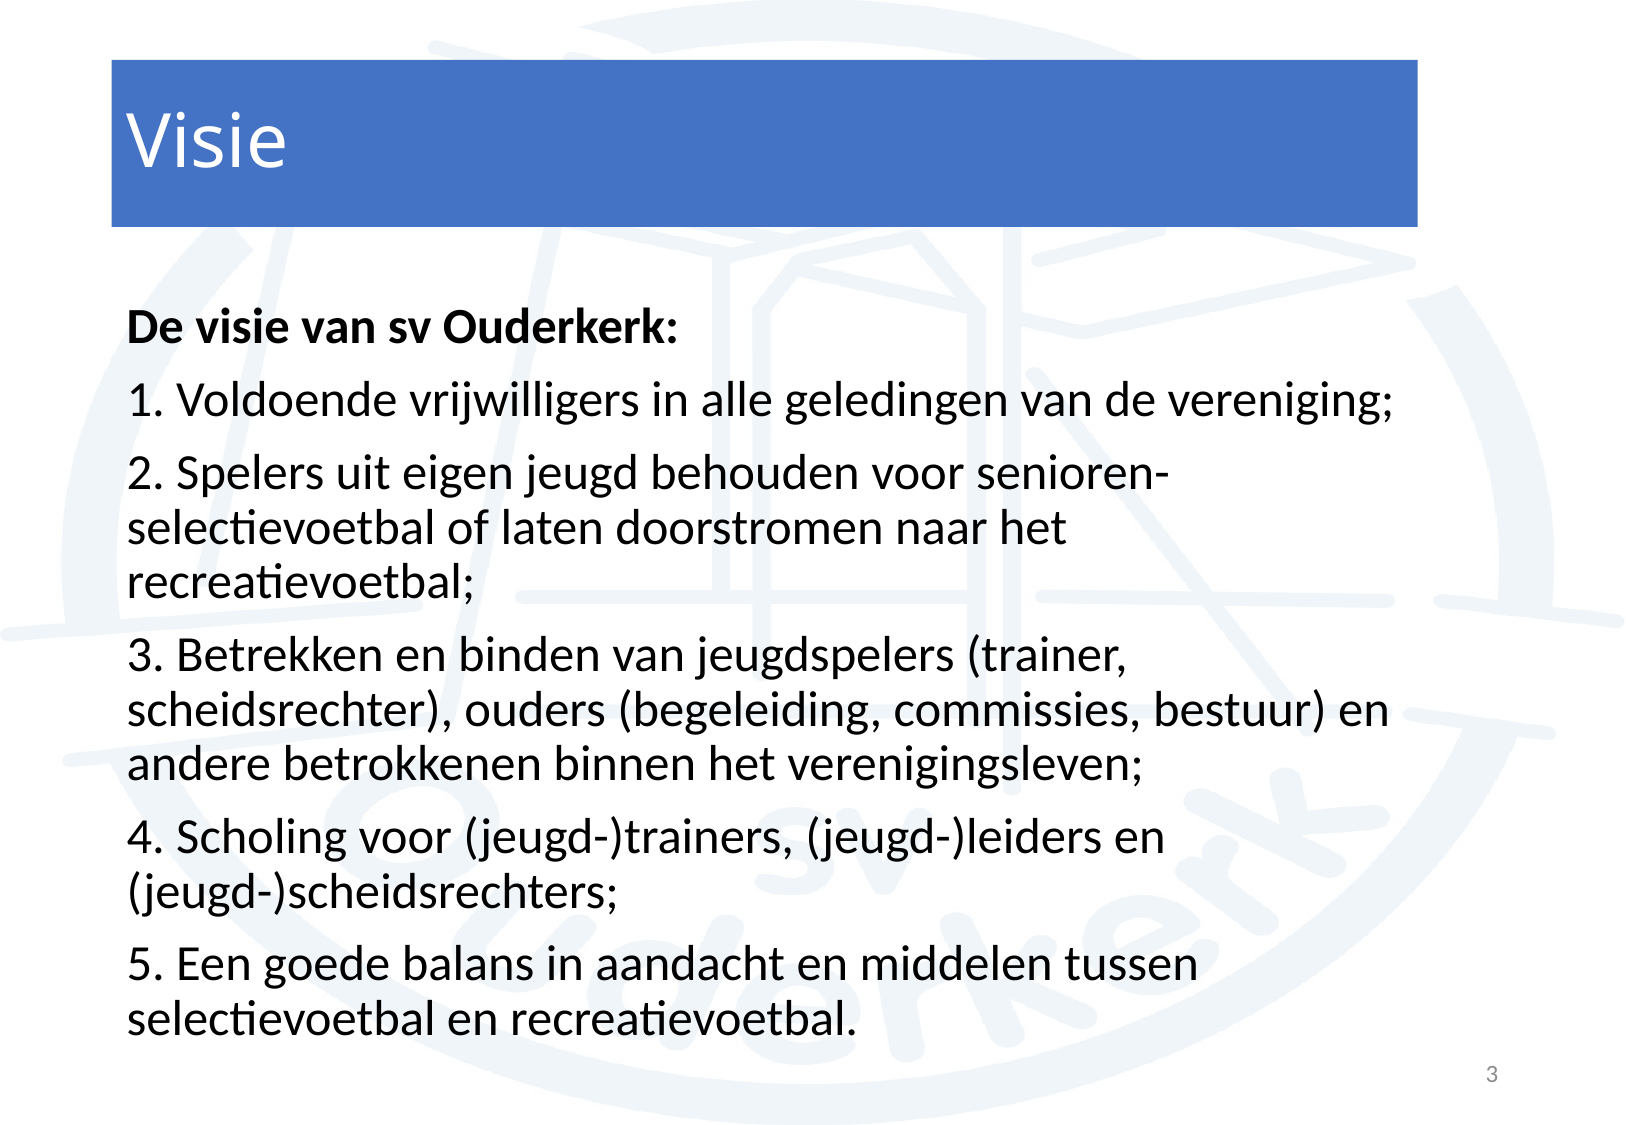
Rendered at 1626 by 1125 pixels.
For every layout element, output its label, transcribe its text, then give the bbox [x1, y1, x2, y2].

list De visie van sv Ouderkerk: 1. Voldoende vrijwilligers in alle geledingen van de vereniging; 2. Spelers uit eigen jeugd behouden voor senioren-selectievoetbal of laten doorstromen naar het recreatievoetbal; 3. Betrekken en binden van jeugdspelers (trainer, scheidsrechter), ouders (begeleiding, commissies, bestuur) en andere betrokkenen binnen het verenigingsleven; 4. Scholing voor (jeugd-)trainers, (jeugd-)leiders en (jeugd-)scheidsrechters; 5. Een goede balans in aandacht en middelen tussen selectievoetbal en recreatievoetbal. [111, 292, 1418, 1073]
title Visie [111, 59, 1418, 227]
slide_number 3 [1147, 1042, 1514, 1103]
